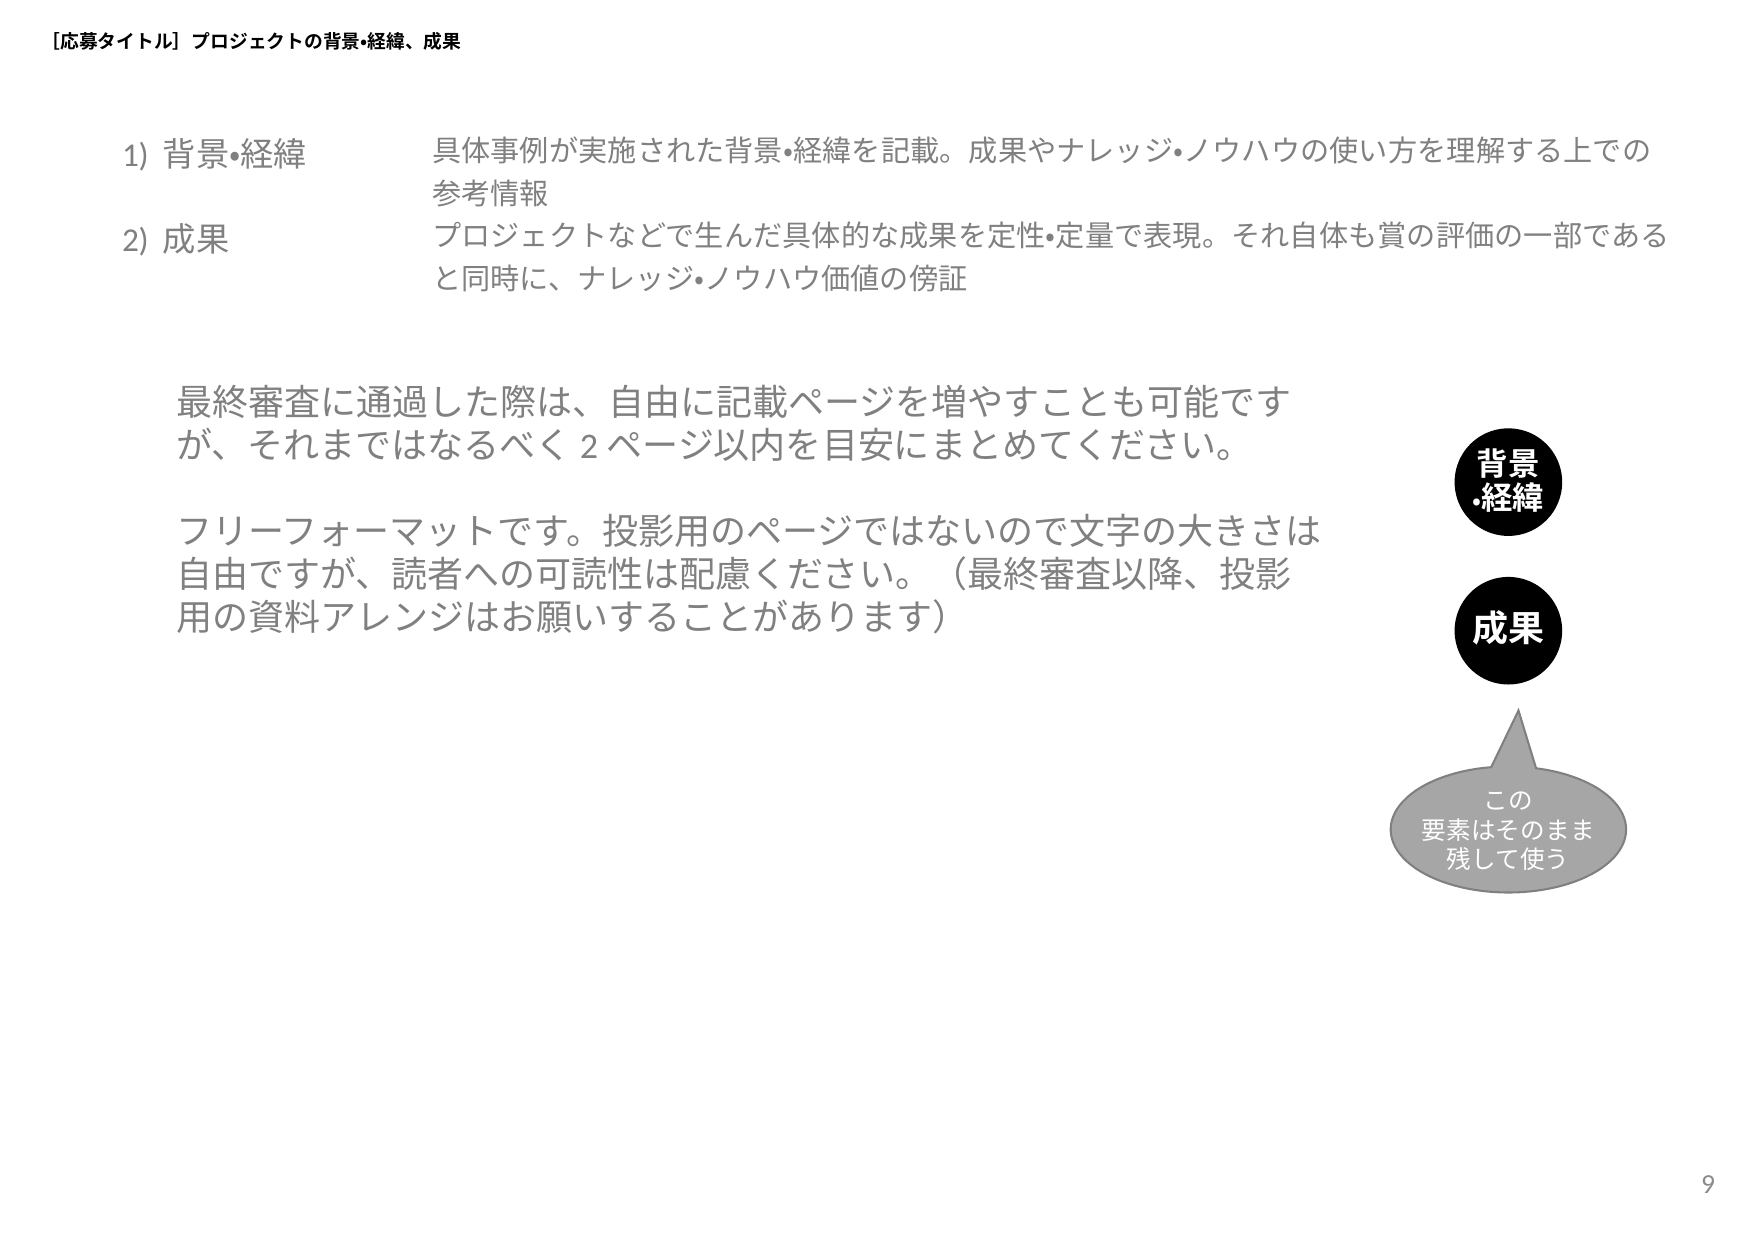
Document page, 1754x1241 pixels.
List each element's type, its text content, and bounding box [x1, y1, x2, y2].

slide_number 9 [1335, 1149, 1730, 1216]
text_box 成果 [1453, 575, 1564, 686]
text_box 最終審査に通過した際は、自由に記載ページを増やすことも可能ですが、それまではなるべく2ページ以内を目安にまとめてください。 フリーフォーマットです。投影用のページではないので文字の大きさは自由ですが、読者への可読性は配慮ください。（最終審査以降、投影用の資料アレンジはお願いすることがあります） [176, 379, 1326, 639]
text_box 背景 ・経緯 [1453, 427, 1564, 537]
table_cell 2) 成果 [107, 205, 417, 290]
text_box この 要素はそのまま 残して使う [1389, 707, 1628, 894]
title ［応募タイトル］プロジェクトの背景・経緯、成果 [26, 24, 1730, 61]
table_header 具体事例が実施された背景・経緯を記載。成果やナレッジ・ノウハウの使い方を理解する上での参考情報 [417, 120, 1690, 205]
table_cell プロジェクトなどで生んだ具体的な成果を定性・定量で表現。それ自体も賞の評価の一部であると同時に、ナレッジ・ノウハウ価値の傍証 [417, 205, 1690, 290]
table_header 1) 背景・経緯 [107, 120, 417, 205]
